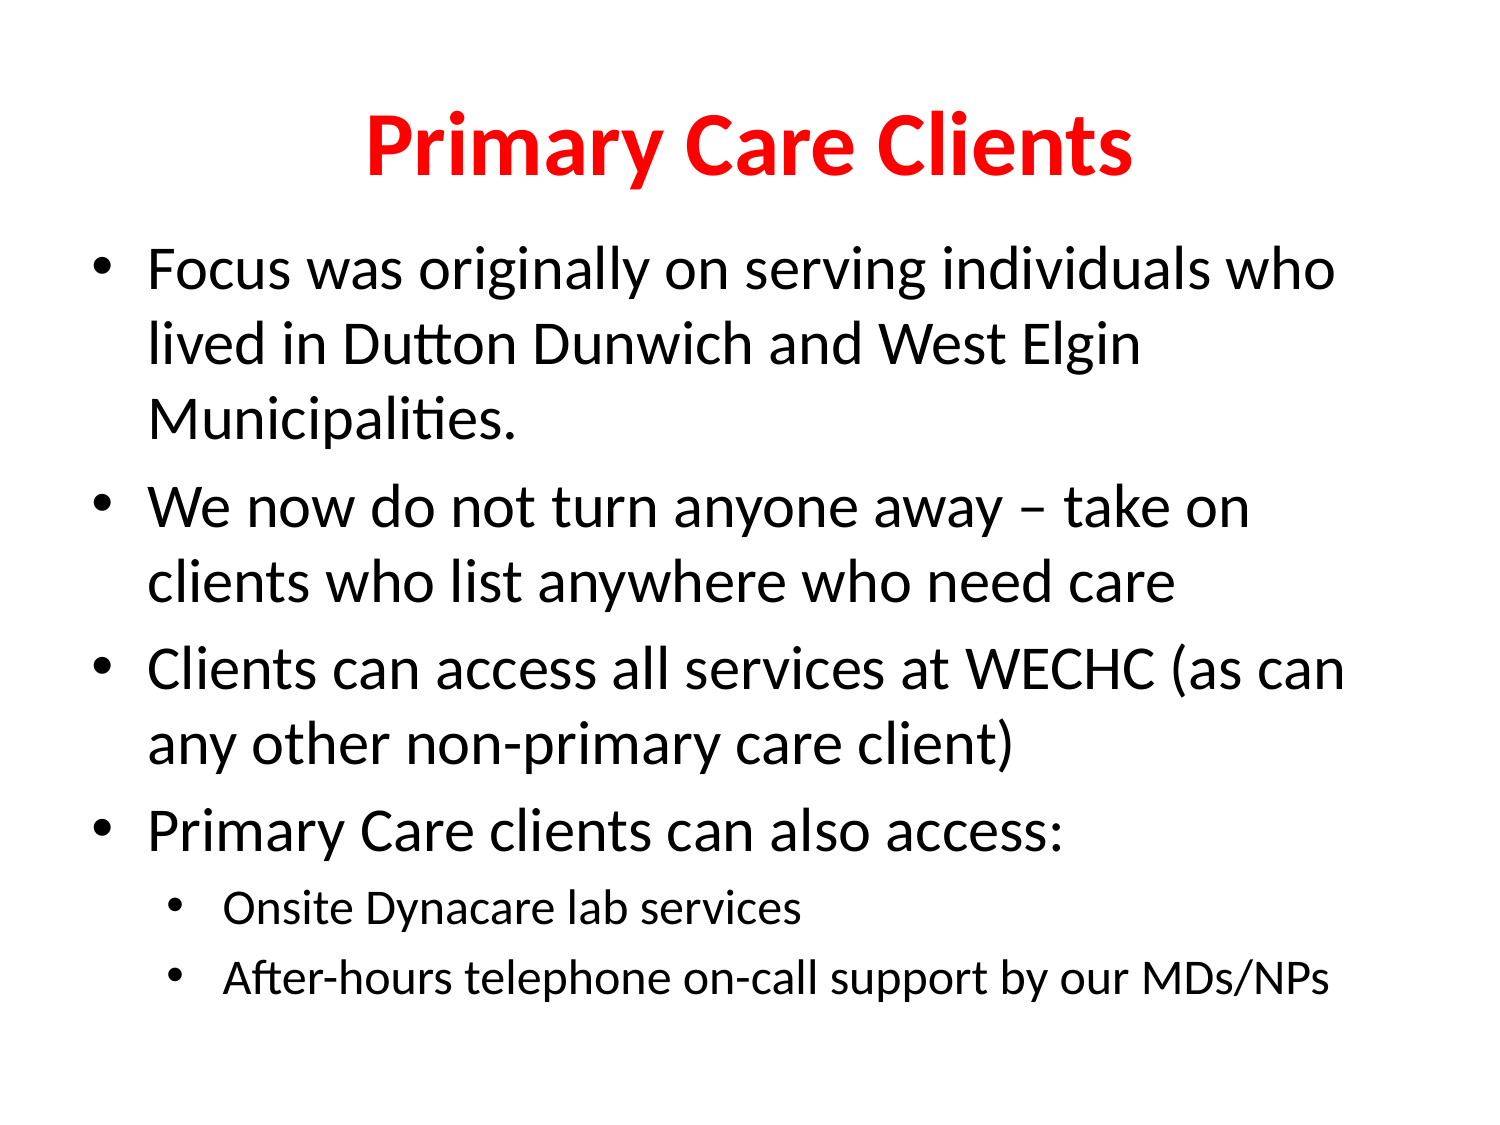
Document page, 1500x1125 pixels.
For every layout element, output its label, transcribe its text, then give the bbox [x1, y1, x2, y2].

text_box Focus was originally on serving individuals who lived in Dutton Dunwich and West Elgin Municipalities. We now do not turn anyone away – take on clients who list anywhere who need care Clients can access all services at WECHC (as can any other non-primary care client) Primary Care clients can also access: Onsite Dynacare lab services After-hours telephone on-call support by our MDs/NPs [76, 219, 1424, 1012]
title Primary Care Clients [75, 45, 1425, 233]
